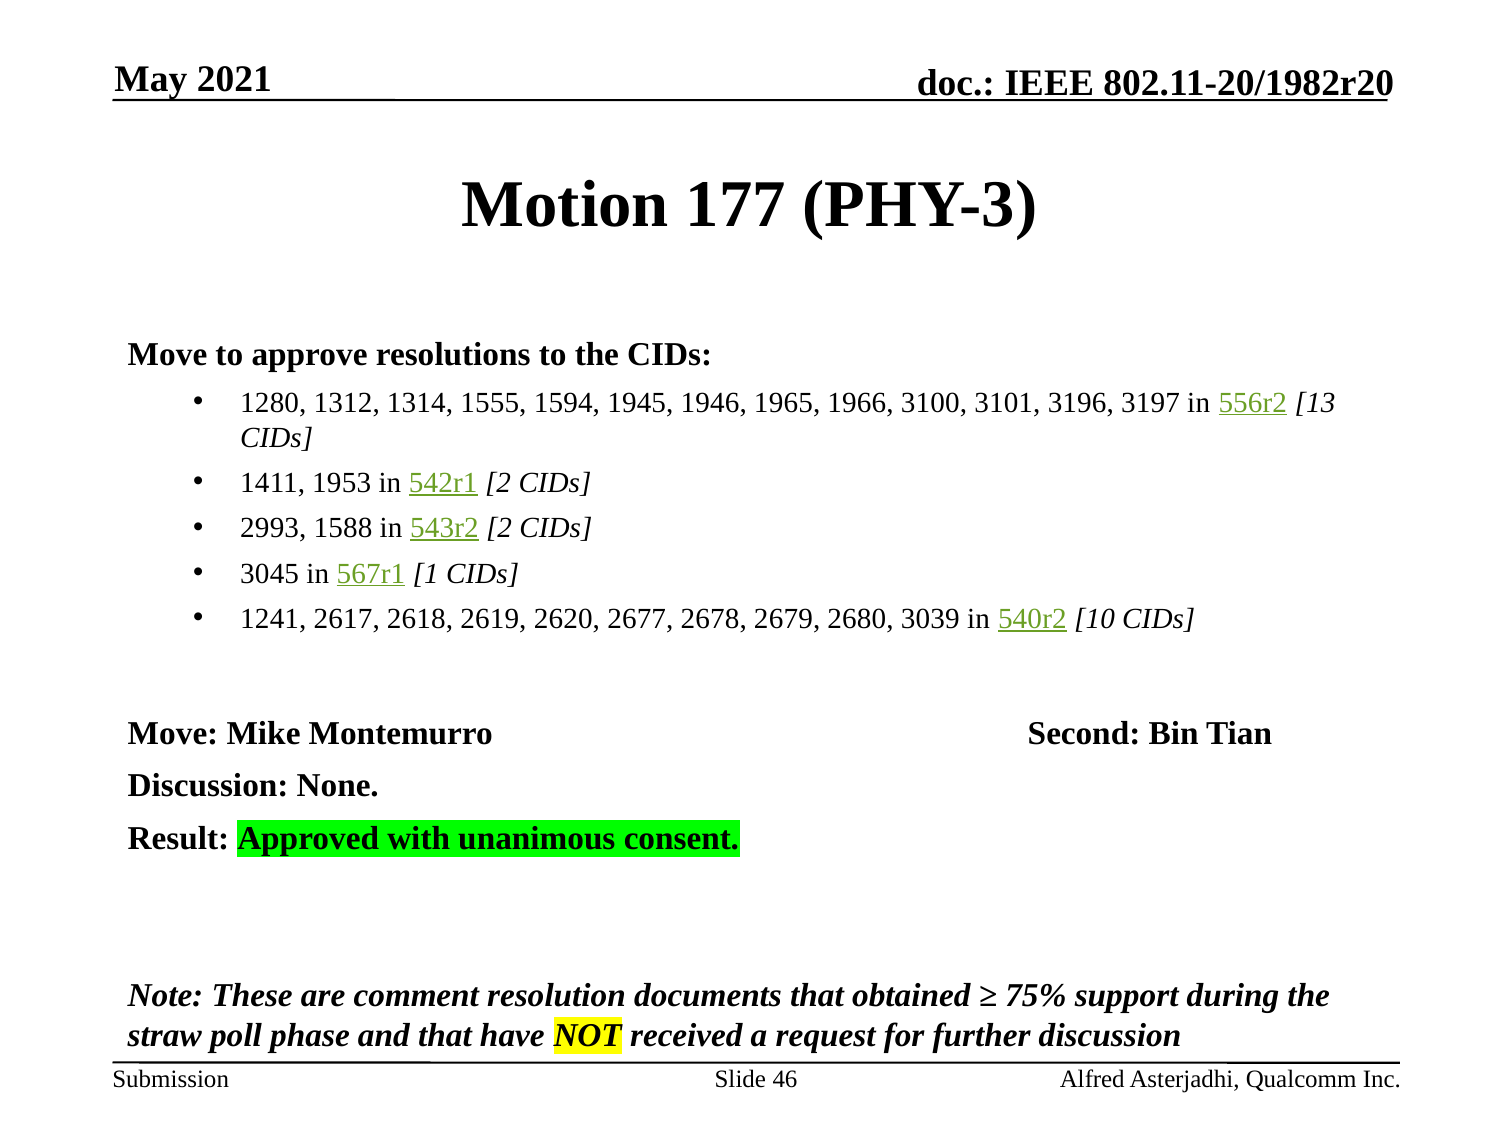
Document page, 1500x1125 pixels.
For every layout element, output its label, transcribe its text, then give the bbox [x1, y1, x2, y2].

footer Alfred Asterjadhi, Qualcomm Inc. [878, 1061, 1402, 1093]
slide_number Slide 46 [712, 1061, 800, 1123]
list Move to approve resolutions to the CIDs: 1280, 1312, 1314, 1555, 1594, 1945, 1946, 1965, 1966, 3100, 3101, 3196, 3197 in 556r2 [13 CIDs] 1411, 1953 in 542r1 [2 CIDs] 2993, 1588 in 543r2 [2 CIDs] 3045 in 567r1 [1 CIDs] 1241, 2617, 2618, 2619, 2620, 2677, 2678, 2679, 2680, 3039 in 540r2 [10 CIDs] Move: Mike Montemurro Second: Bin Tian Discussion: None. Result: Approved with unanimous consent. Note: These are comment resolution documents that obtained ≥ 75% support during the straw poll phase and that have NOT received a request for further discussion [112, 324, 1388, 1063]
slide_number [114, 54, 423, 100]
title Motion 177 (PHY-3) [112, 112, 1388, 288]
